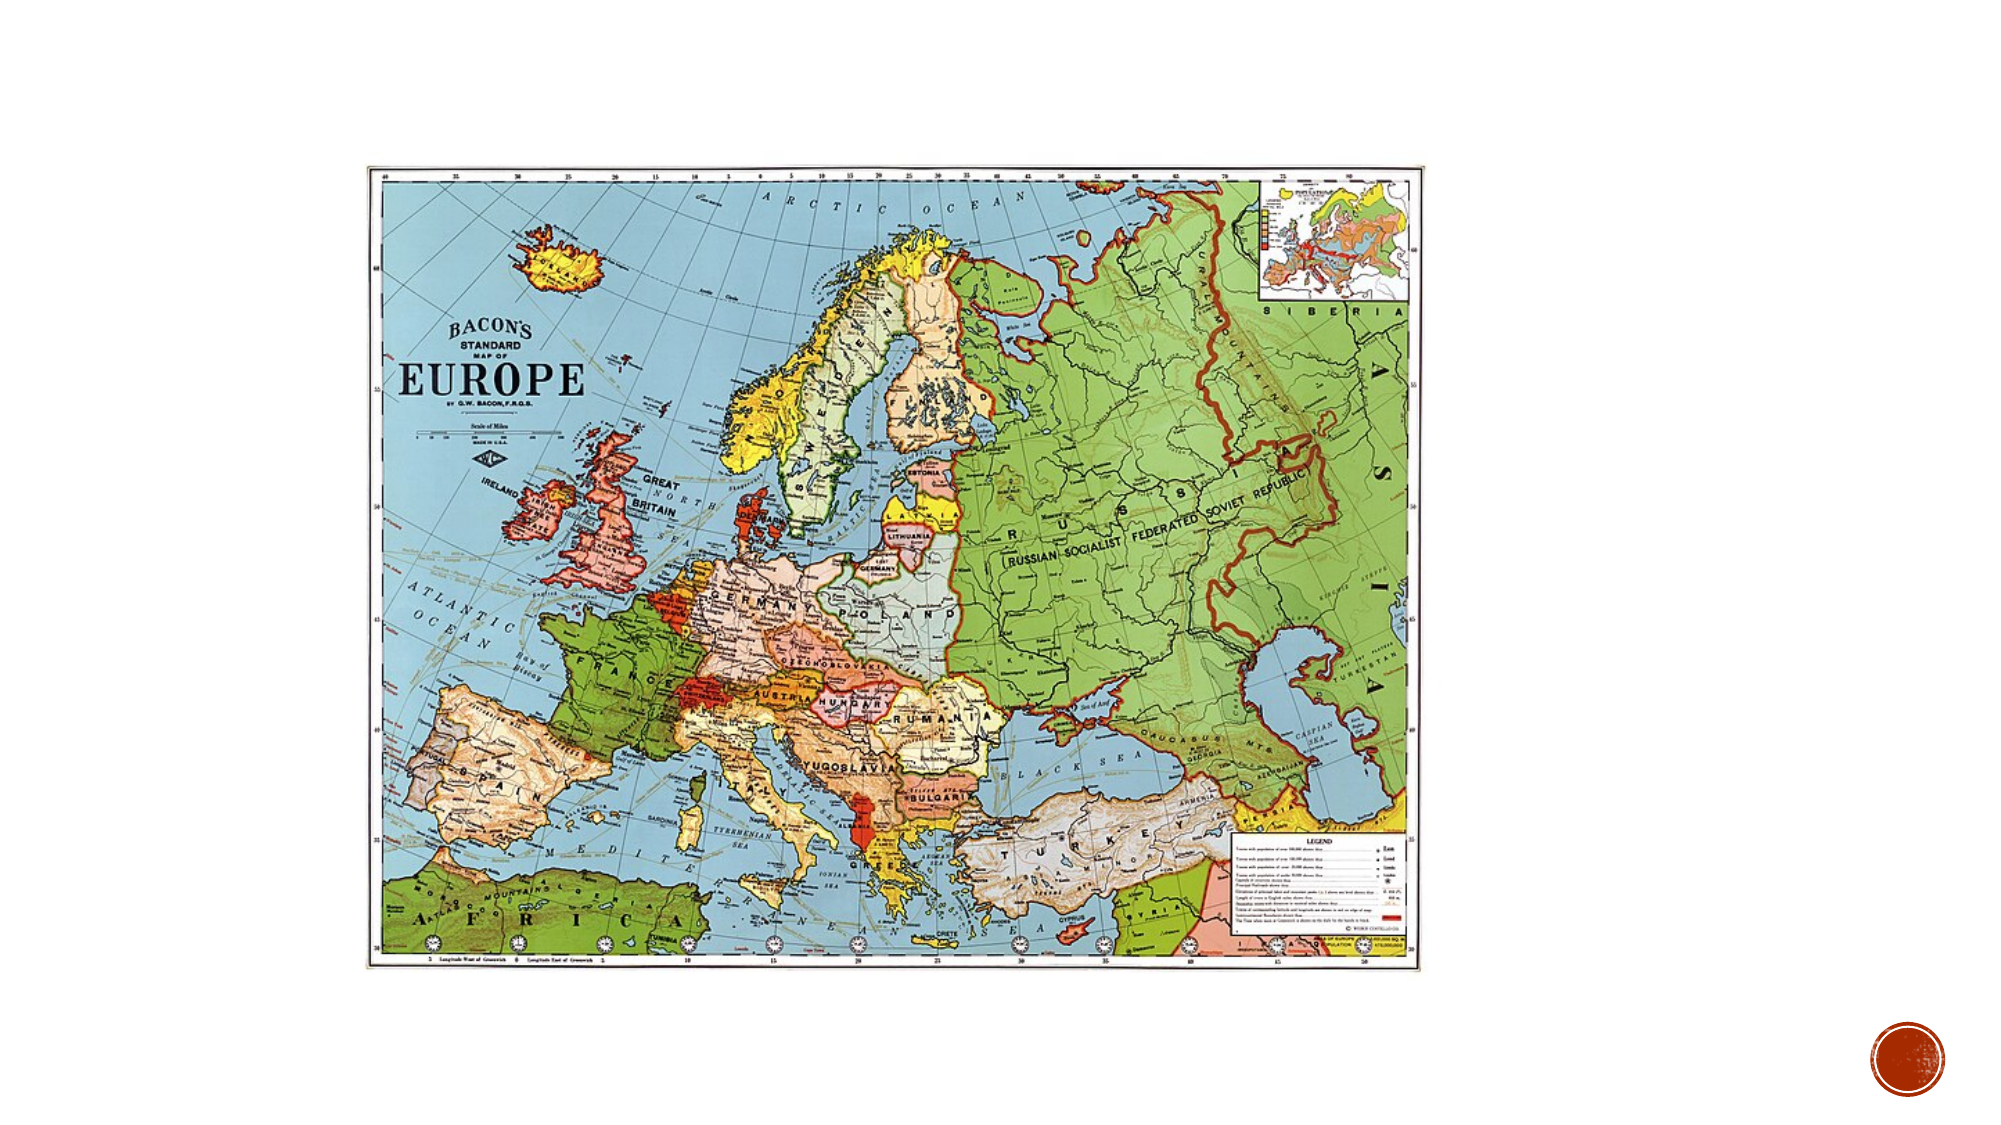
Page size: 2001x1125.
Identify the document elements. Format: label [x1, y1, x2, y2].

list [346, 133, 1448, 979]
